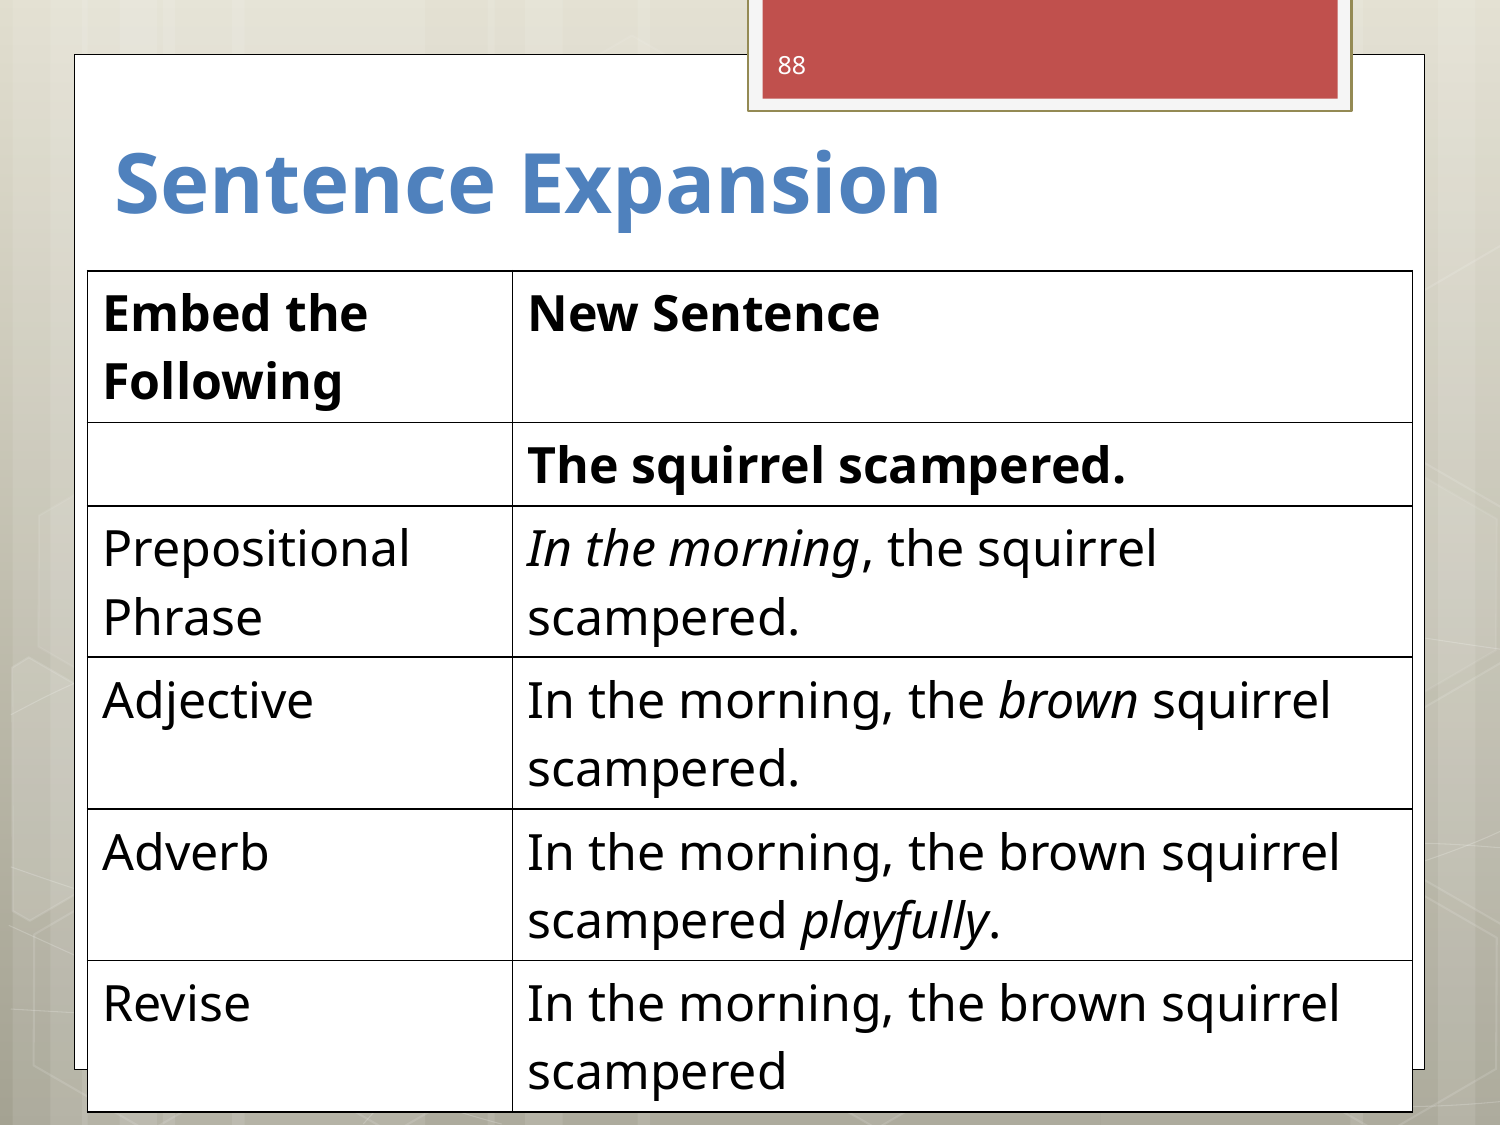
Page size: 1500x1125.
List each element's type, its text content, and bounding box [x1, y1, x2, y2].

table_cell In the morning, the brown squirrel scampered. [513, 658, 1412, 808]
table_cell Adverb [88, 810, 512, 960]
table_cell [88, 423, 512, 505]
table_cell In the morning, the brown squirrel scampered [513, 961, 1412, 1111]
table_cell Adjective [88, 658, 512, 808]
table_cell The squirrel scampered. [513, 423, 1412, 505]
table_cell In the morning, the brown squirrel scampered playfully. [513, 810, 1412, 960]
table_cell Revise [88, 961, 512, 1111]
table_header New Sentence [513, 272, 1412, 422]
title Sentence Expansion [99, 50, 1324, 238]
table_header Embed the Following [88, 272, 512, 422]
slide_number 88 [762, 36, 982, 97]
table_cell Prepositional Phrase [88, 507, 512, 656]
table_cell In the morning, the squirrel scampered. [513, 507, 1412, 656]
